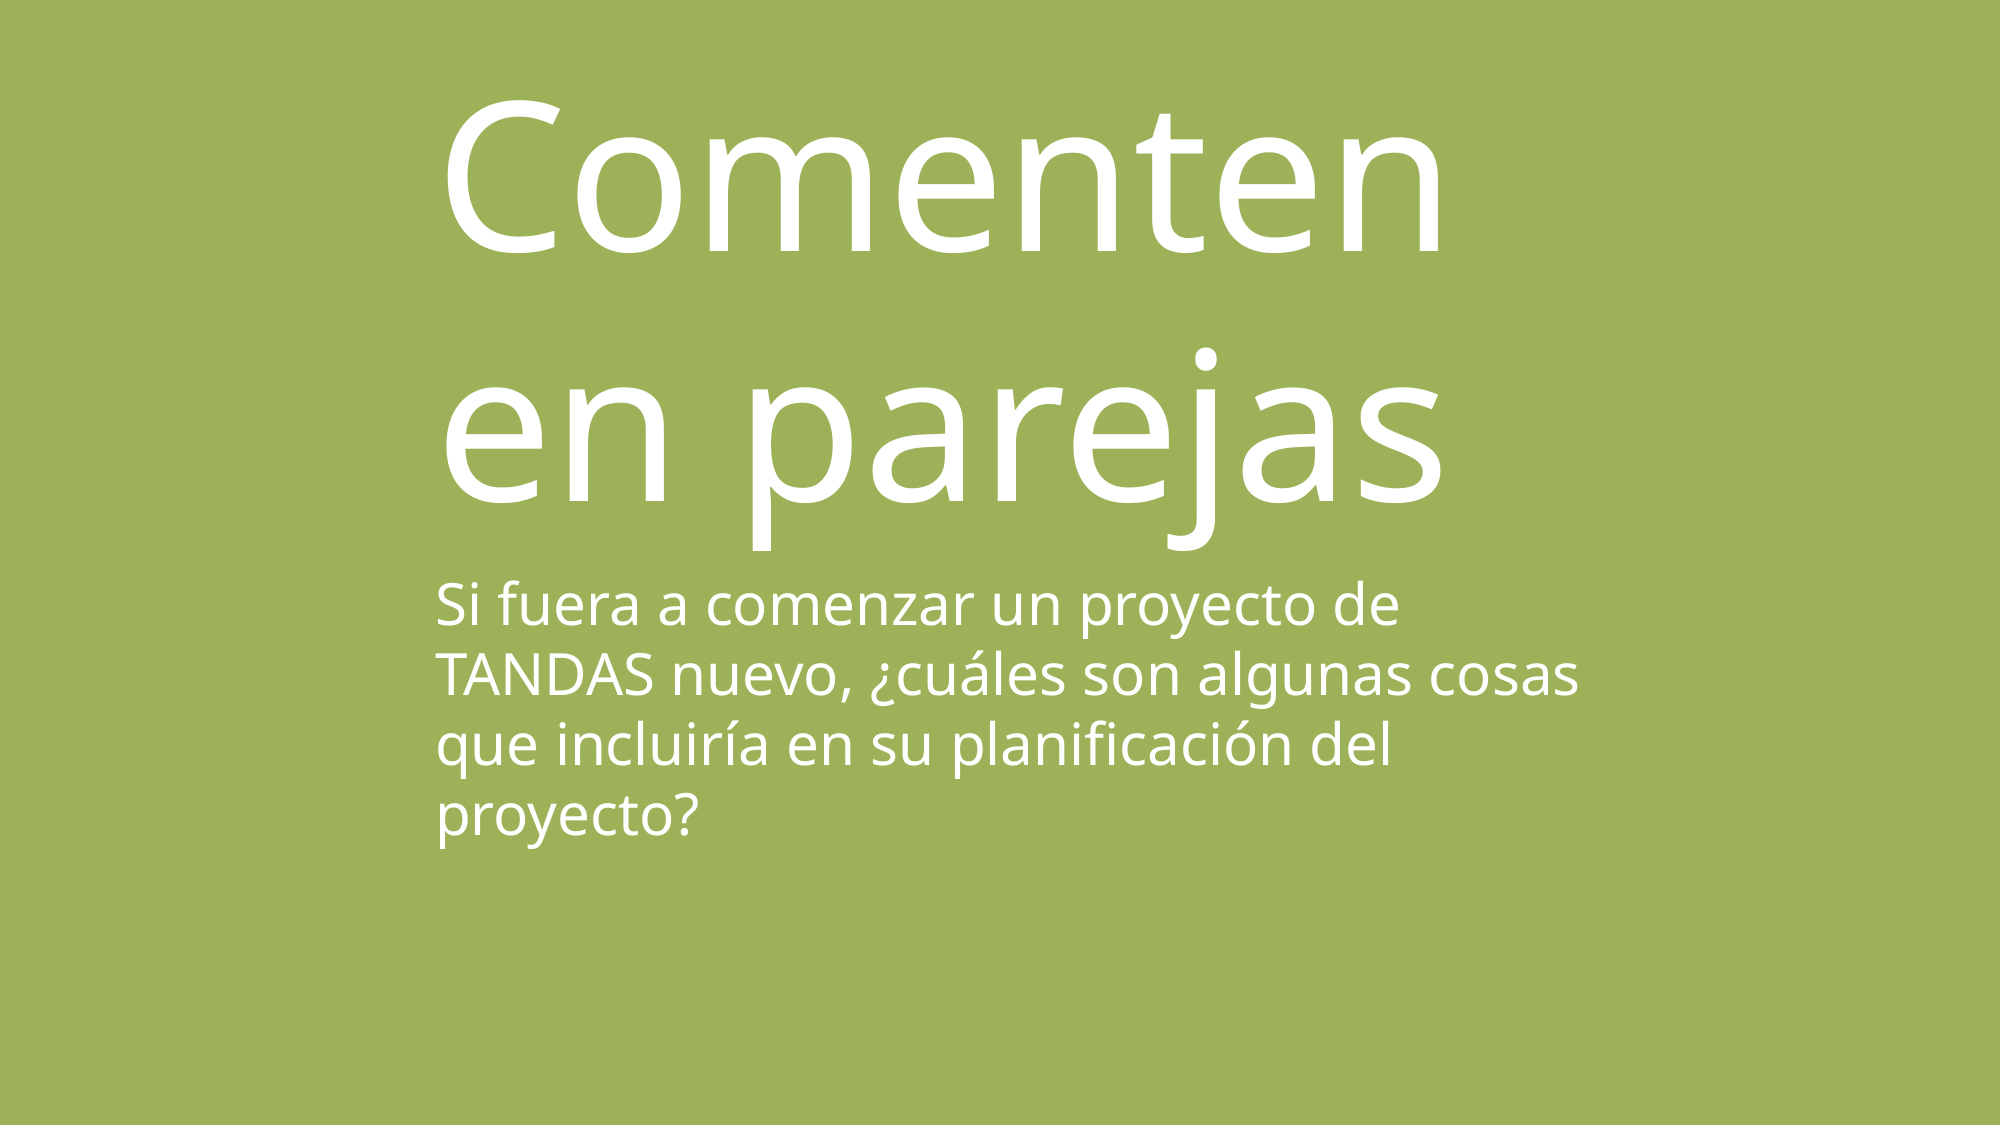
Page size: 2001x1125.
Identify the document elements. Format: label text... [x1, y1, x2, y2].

text_box [0, 0, 2000, 1125]
text_box Si fuera a comenzar un proyecto de TANDAS nuevo, ¿cuáles son algunas cosas que incluiría en su planificación del proyecto? [420, 586, 1612, 829]
title Comenten en parejas [420, 152, 1580, 434]
